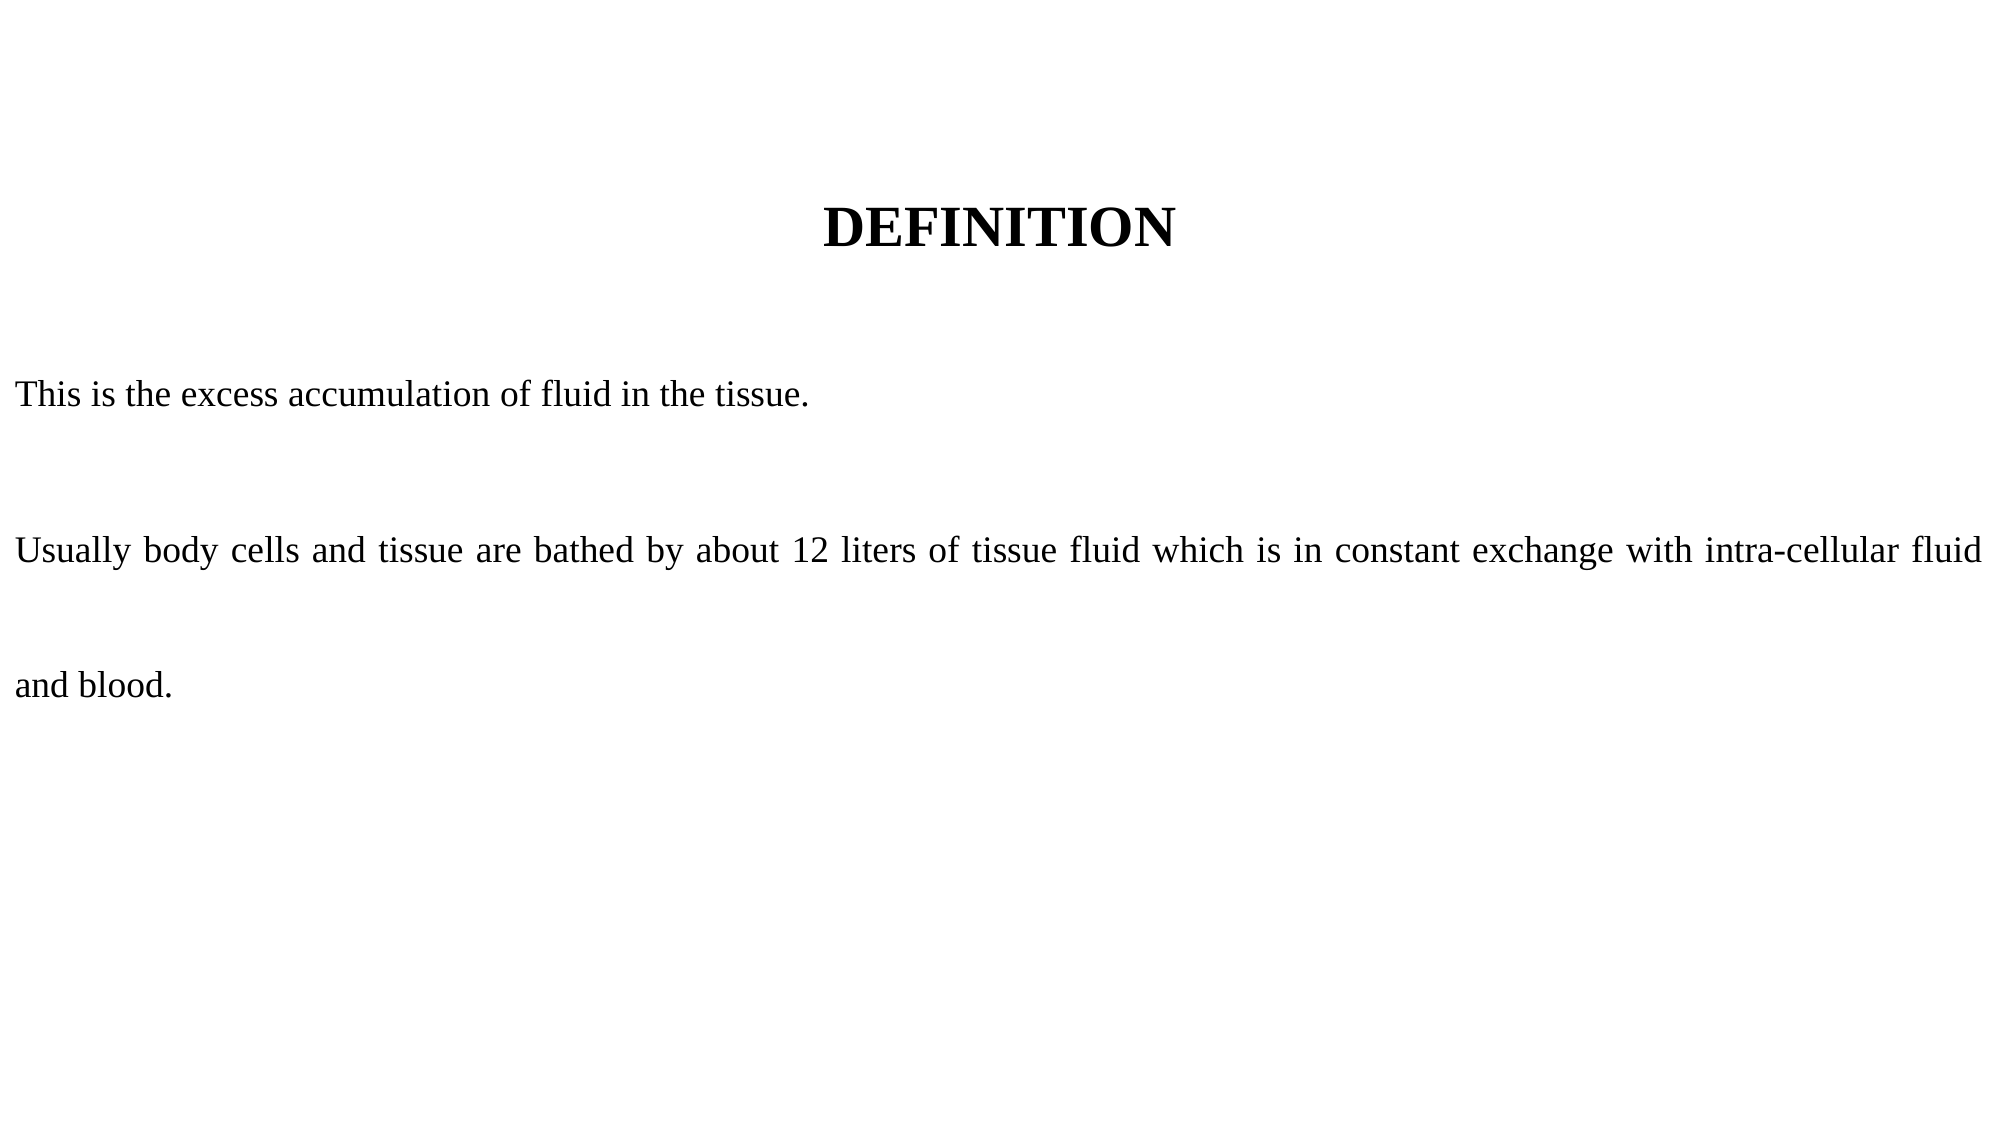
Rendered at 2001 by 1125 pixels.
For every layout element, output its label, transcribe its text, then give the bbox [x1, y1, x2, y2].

text_box DEFINITION This is the excess accumulation of fluid in the tissue. Usually body cells and tissue are bathed by about 12 liters of tissue fluid which is in constant exchange with intra-cellular fluid and blood. [0, 145, 2000, 793]
